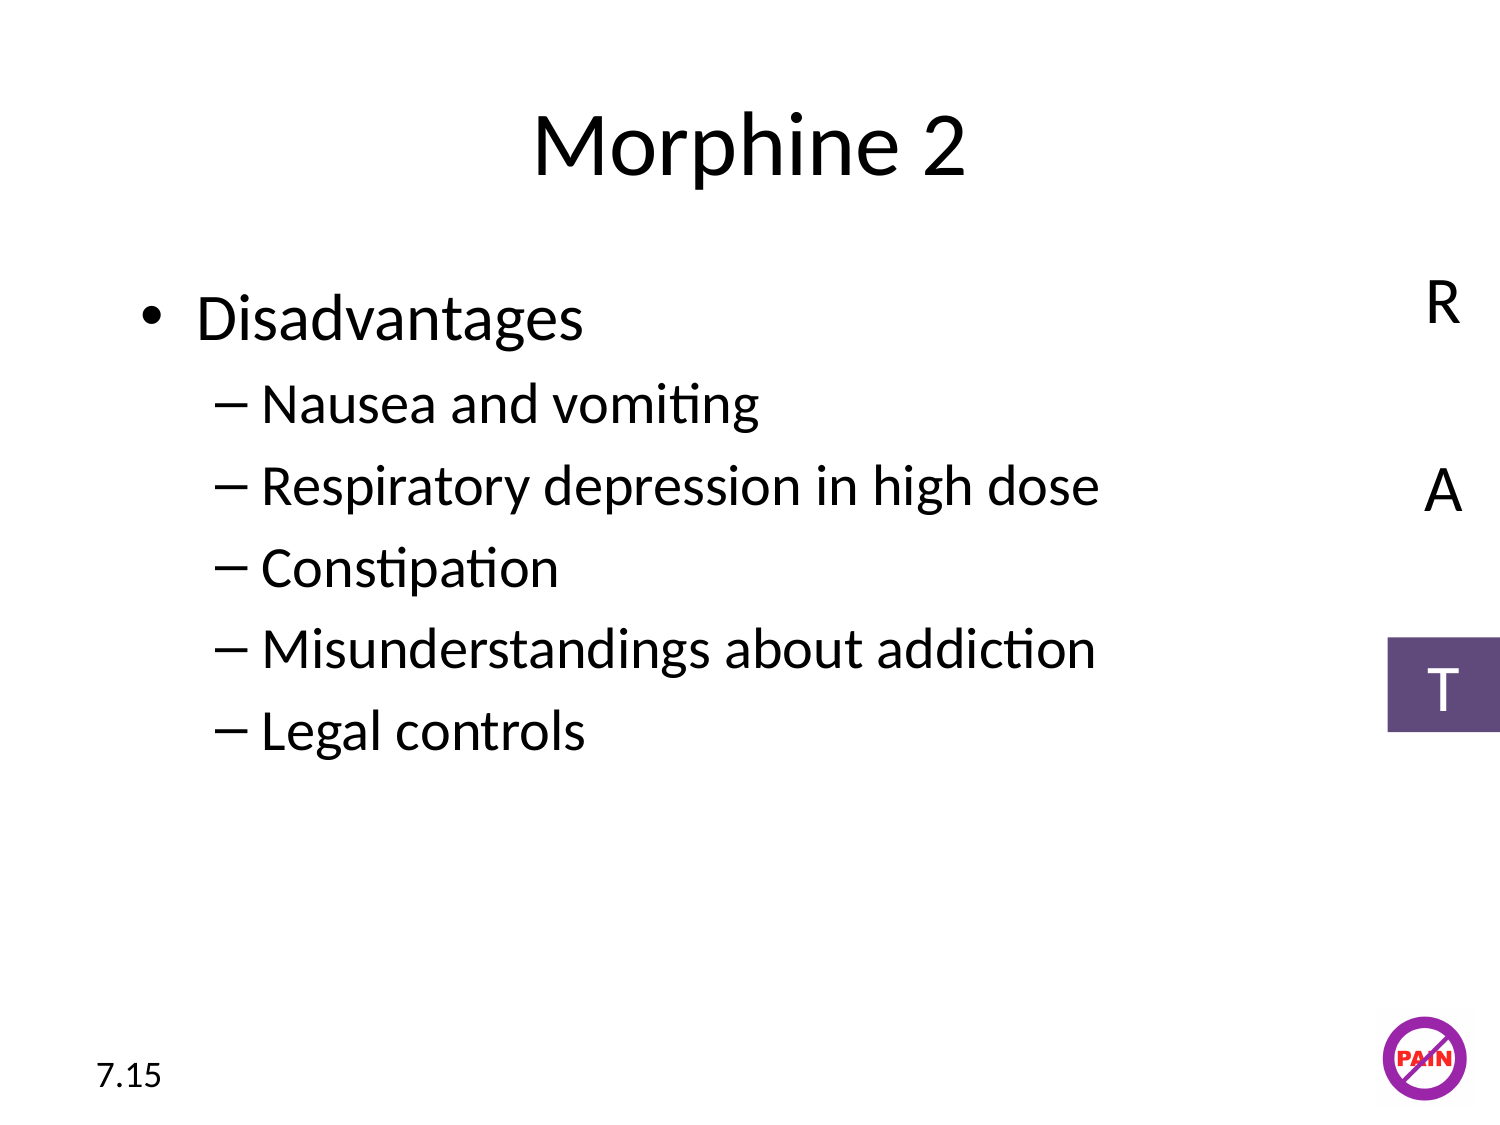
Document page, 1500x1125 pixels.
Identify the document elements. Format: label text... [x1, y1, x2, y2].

text_box A [1387, 437, 1500, 533]
title Morphine 2 [75, 45, 1425, 233]
list Disadvantages Nausea and vomiting Respiratory depression in high dose Constipation Misunderstandings about addiction Legal controls [125, 266, 1475, 1009]
text_box T [1387, 637, 1500, 733]
text_box 7.15 [0, 1042, 259, 1103]
text_box R [1387, 249, 1500, 345]
picture [1375, 1009, 1475, 1108]
